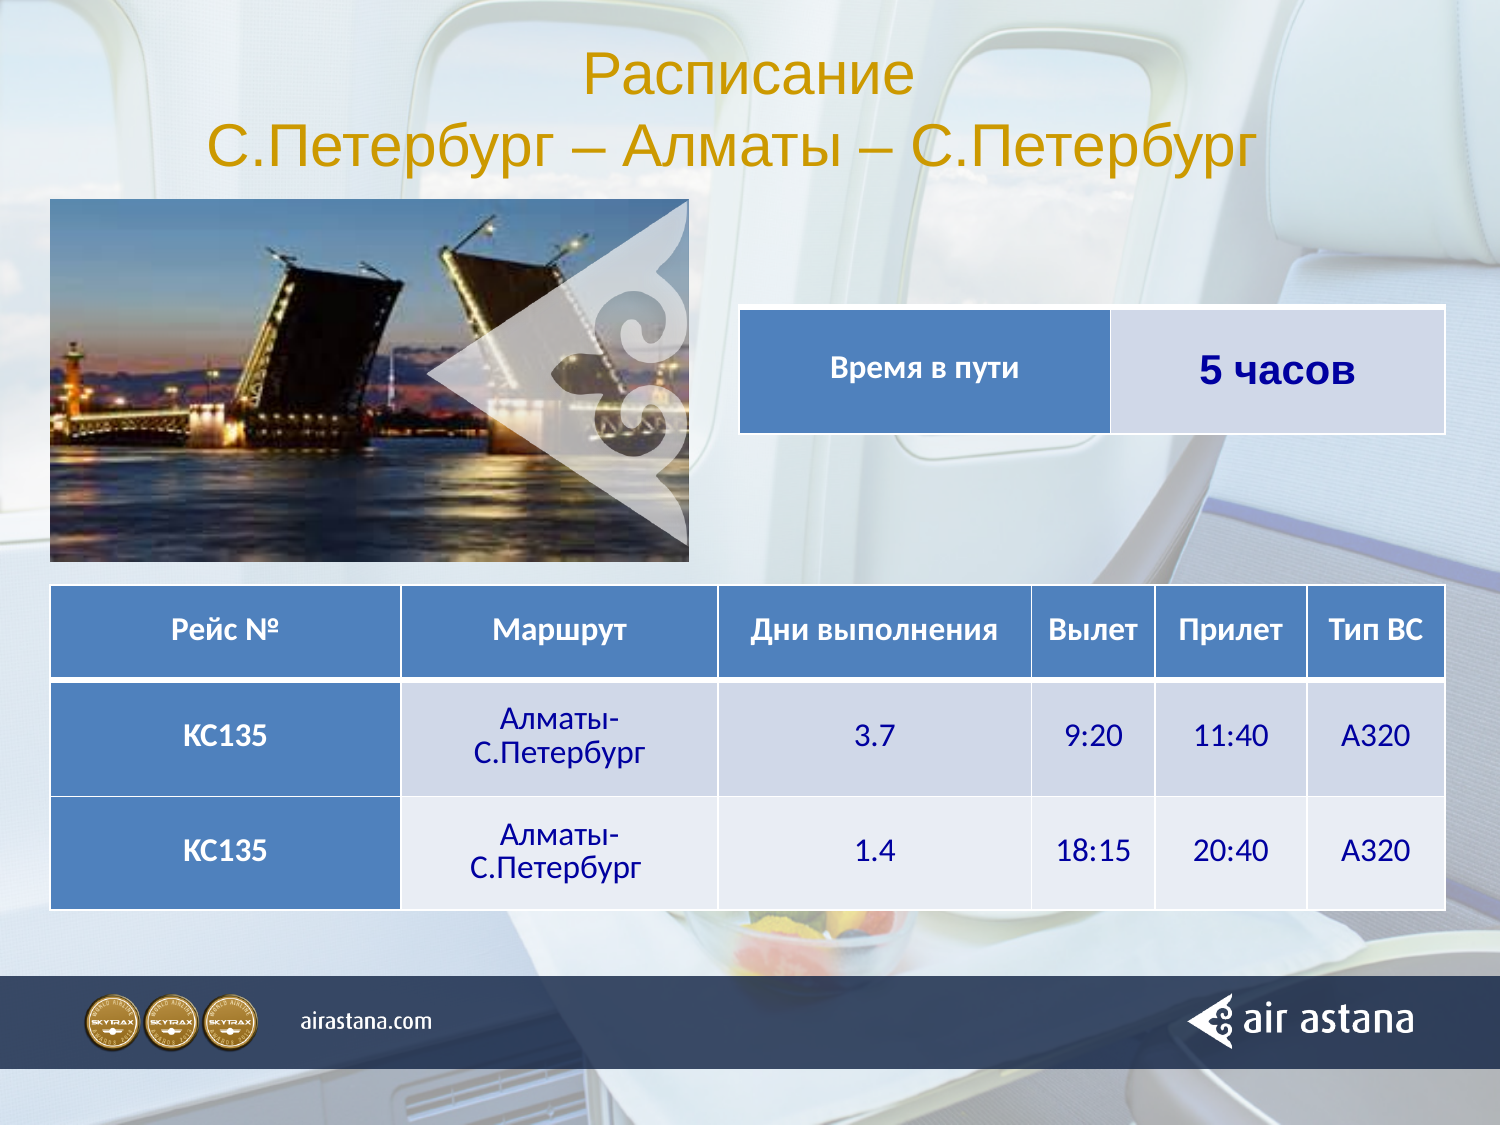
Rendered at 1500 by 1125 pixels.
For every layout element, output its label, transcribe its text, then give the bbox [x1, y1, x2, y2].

table_cell Алматы- С.Петербург [402, 797, 717, 909]
table_cell KC135 [51, 683, 400, 796]
table_cell 9:20 [1032, 683, 1154, 796]
table_header Время в пути [740, 310, 1110, 433]
table_cell 11:40 [1156, 683, 1306, 796]
table_header Маршрут [402, 586, 717, 677]
table_header Рейс № [51, 586, 400, 677]
table_cell 18:15 [1032, 797, 1154, 909]
table_cell 3.7 [719, 683, 1031, 796]
text_box Расписание С.Петербург – Алматы – С.Петербург [74, 12, 1425, 200]
table_header Прилет [1156, 586, 1306, 677]
table_cell 1.4 [719, 797, 1031, 909]
table_cell KC135 [51, 797, 400, 909]
table_cell 20:40 [1156, 797, 1306, 909]
table_header Тип ВС [1308, 586, 1444, 677]
table_header Вылет [1032, 586, 1154, 677]
table_cell А320 [1308, 683, 1444, 796]
table_header Дни выполнения [719, 586, 1031, 677]
table_cell А320 [1308, 797, 1444, 909]
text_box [0, 975, 1500, 1070]
table_header 5 часов [1111, 310, 1444, 433]
table_cell Алматы- С.Петербург [402, 683, 717, 796]
picture [49, 199, 689, 563]
